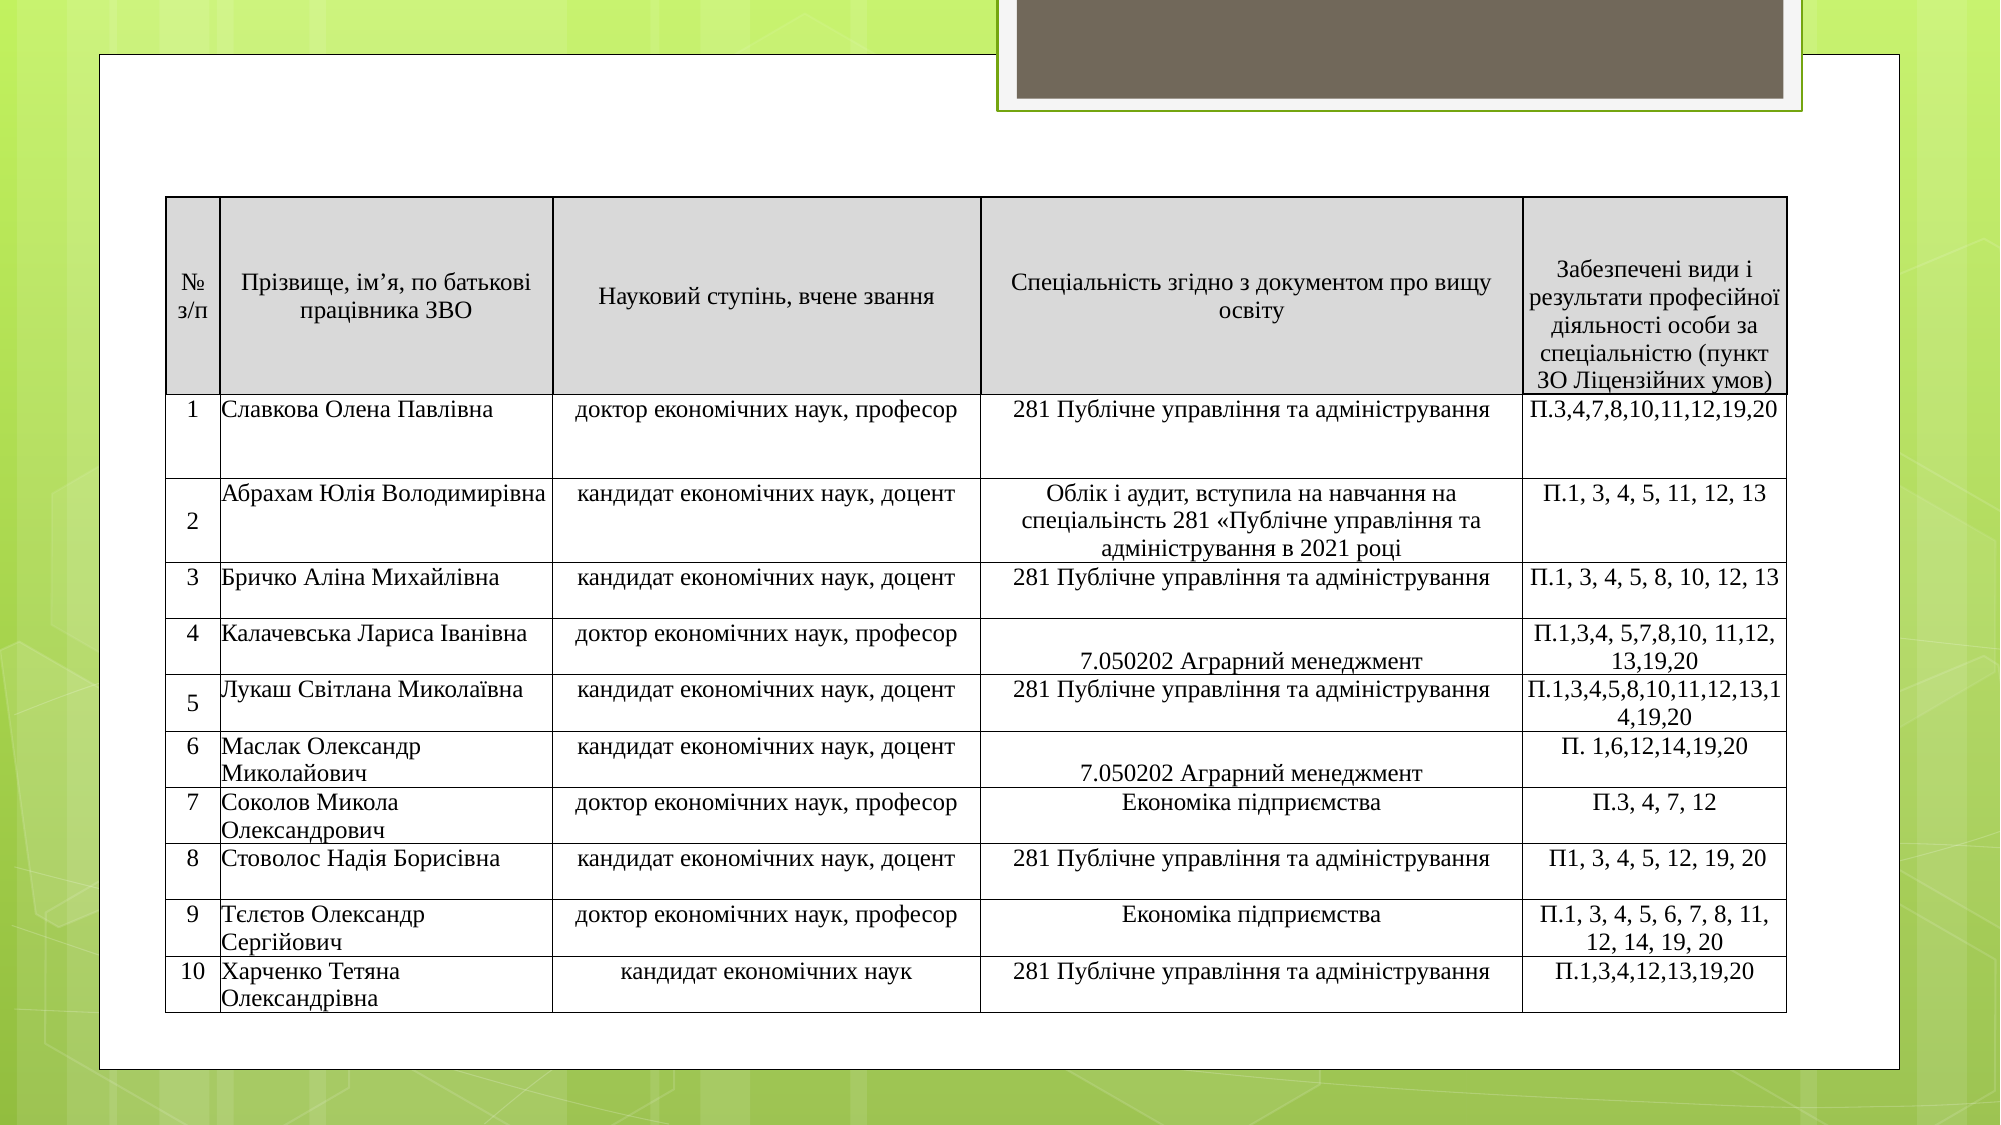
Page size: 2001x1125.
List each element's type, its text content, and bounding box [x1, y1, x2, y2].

table_header Забезпечені види і результати професійної діяльності особи за спеціальністю (пункт ЗО Ліцензійних умов) [1524, 198, 1786, 393]
table_cell 281 Публічне управління та адміністрування [981, 563, 1522, 618]
table_cell Харченко Тетяна Олександрівна [221, 957, 552, 1012]
table_cell кандидат економічних наук, доцент [553, 844, 980, 899]
table_cell кандидат економічних наук [553, 957, 980, 1012]
table_cell доктор економічних наук, професор [553, 619, 980, 674]
table_cell Маслак Олександр Миколайович [221, 732, 552, 787]
table_cell 1 [166, 395, 220, 478]
table_cell Соколов Микола Олександрович [221, 788, 552, 843]
table_cell 281 Публічне управління та адміністрування [981, 844, 1522, 899]
table_cell доктор економічних наук, професор [553, 900, 980, 956]
table_cell 4 [166, 619, 220, 674]
table_cell кандидат економічних наук, доцент [553, 563, 980, 618]
table_cell П.1, 3, 4, 5, 11, 12, 13 [1523, 479, 1786, 562]
table_cell кандидат економічних наук, доцент [553, 479, 980, 562]
table_cell кандидат економічних наук, доцент [553, 732, 980, 787]
table_cell 3 [166, 563, 220, 618]
table_cell 9 [166, 900, 220, 956]
table_cell П. 1,6,12,14,19,20 [1523, 732, 1786, 787]
table_cell кандидат економічних наук, доцент [553, 675, 980, 731]
table_cell Економіка підприємства [981, 788, 1522, 843]
table_cell Абрахам Юлія Володимирівна [221, 479, 552, 562]
table_cell П.3, 4, 7, 12 [1523, 788, 1786, 843]
table_cell 10 [166, 957, 220, 1012]
table_cell Економіка підприємства [981, 900, 1522, 956]
table_cell Славкова Олена Павлівна [221, 395, 552, 478]
table_cell 281 Публічне управління та адміністрування [981, 395, 1522, 478]
table_cell Тєлєтов Олександр Сергійович [221, 900, 552, 956]
table_cell П.1,3,4,12,13,19,20 [1523, 957, 1786, 1012]
table_cell 5 [166, 675, 220, 731]
table_cell Облік і аудит, вступила на навчання на спеціальінсть 281 «Публічне управління та адміністрування в 2021 році [981, 479, 1522, 562]
table_cell 8 [166, 844, 220, 899]
table_header № з/п [167, 198, 219, 394]
table_cell Калачевська Лариса Іванівна [221, 619, 552, 674]
table_cell Лукаш Світлана Миколаївна [221, 675, 552, 731]
table_cell Бричко Аліна Михайлівна [221, 563, 552, 618]
table_cell П.1,3,4,5,8,10,11,12,13,14,19,20 [1523, 675, 1786, 731]
table_cell 7.050202 Аграрний менеджмент [981, 619, 1522, 674]
table_cell 7 [166, 788, 220, 843]
table_header Прізвище, ім’я, по батькові працівника ЗВО [221, 198, 552, 394]
table_cell П.1, 3, 4, 5, 6, 7, 8, 11, 12, 14, 19, 20 [1523, 900, 1786, 956]
table_cell 6 [166, 732, 220, 787]
table_cell 2 [166, 479, 220, 562]
table_cell 281 Публічне управління та адміністрування [981, 957, 1522, 1012]
table_cell 7.050202 Аграрний менеджмент [981, 732, 1522, 787]
table_cell доктор економічних наук, професор [553, 788, 980, 843]
table_header Науковий ступінь, вчене звання [554, 198, 980, 394]
table_cell доктор економічних наук, професор [553, 395, 980, 478]
table_cell П.1,3,4, 5,7,8,10, 11,12, 13,19,20 [1523, 619, 1786, 674]
table_cell Стоволос Надія Борисівна [221, 844, 552, 899]
table_cell П.1, 3, 4, 5, 8, 10, 12, 13 [1523, 563, 1786, 618]
table_cell П1, 3, 4, 5, 12, 19, 20 [1523, 844, 1786, 899]
table_header Спеціальність згідно з документом про вищу освіту [982, 198, 1522, 394]
table_cell П.3,4,7,8,10,11,12,19,20 [1523, 395, 1786, 478]
table_cell 281 Публічне управління та адміністрування [981, 675, 1522, 731]
